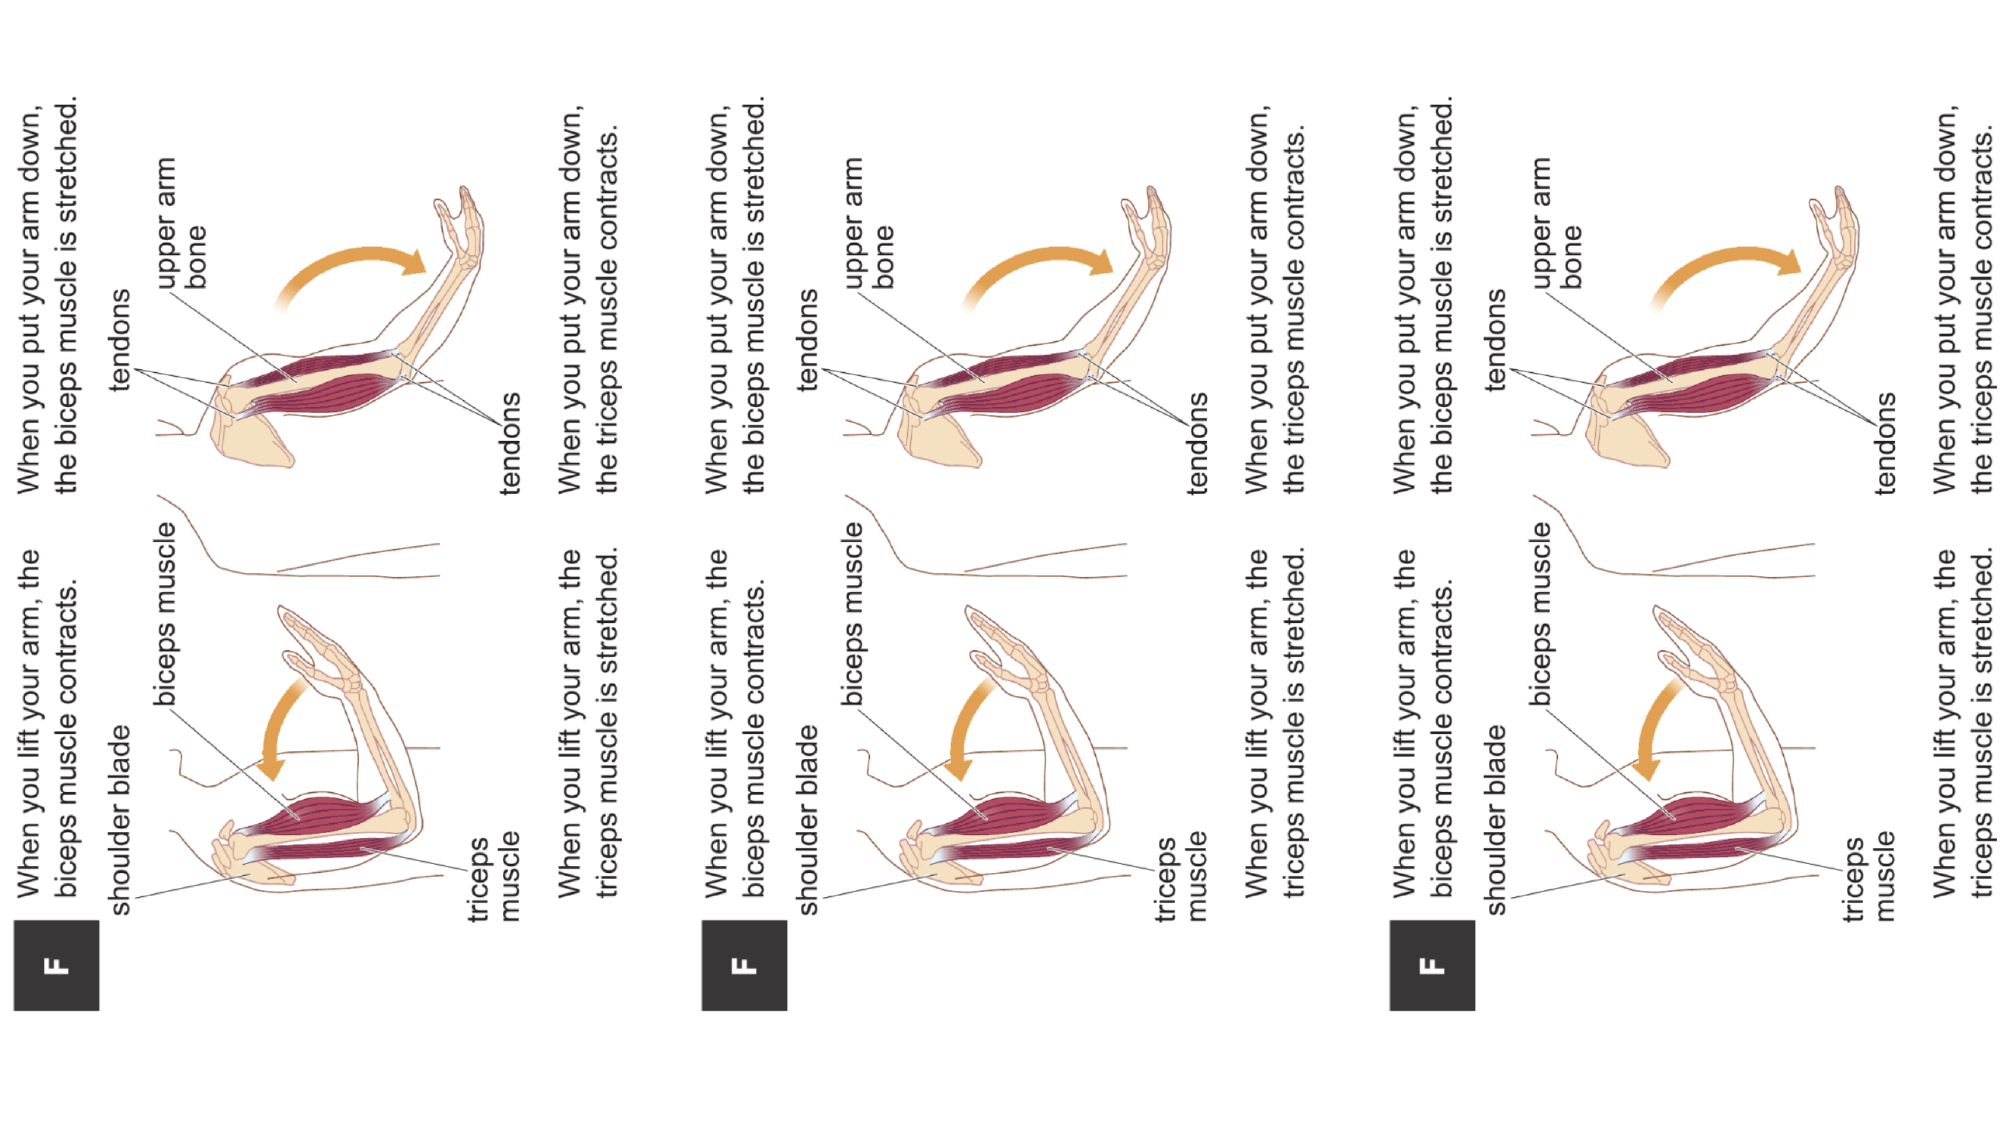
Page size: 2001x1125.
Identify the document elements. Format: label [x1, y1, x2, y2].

picture [0, 74, 2000, 1014]
